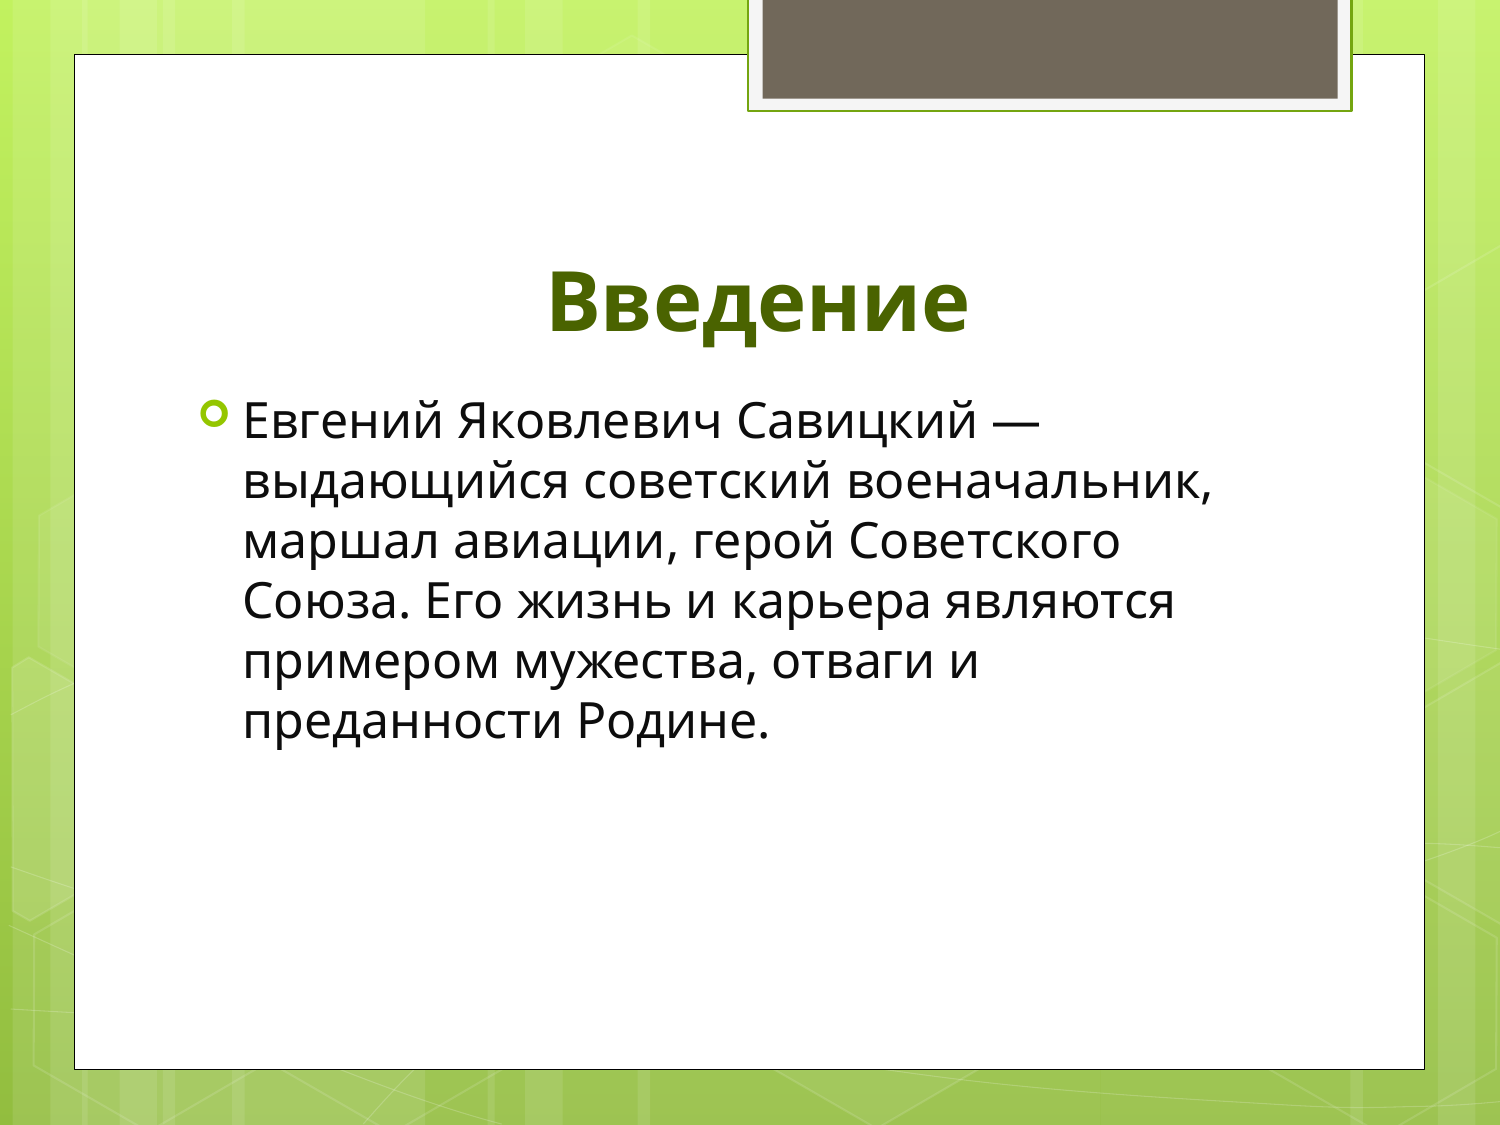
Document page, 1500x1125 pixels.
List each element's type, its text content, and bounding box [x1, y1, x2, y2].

title Введение [171, 168, 1324, 357]
list Евгений Яковлевич Савицкий — выдающийся советский военачальник, маршал авиации, герой Советского Союза. Его жизнь и карьера являются примером мужества, отваги и преданности Родине. [171, 381, 1283, 957]
